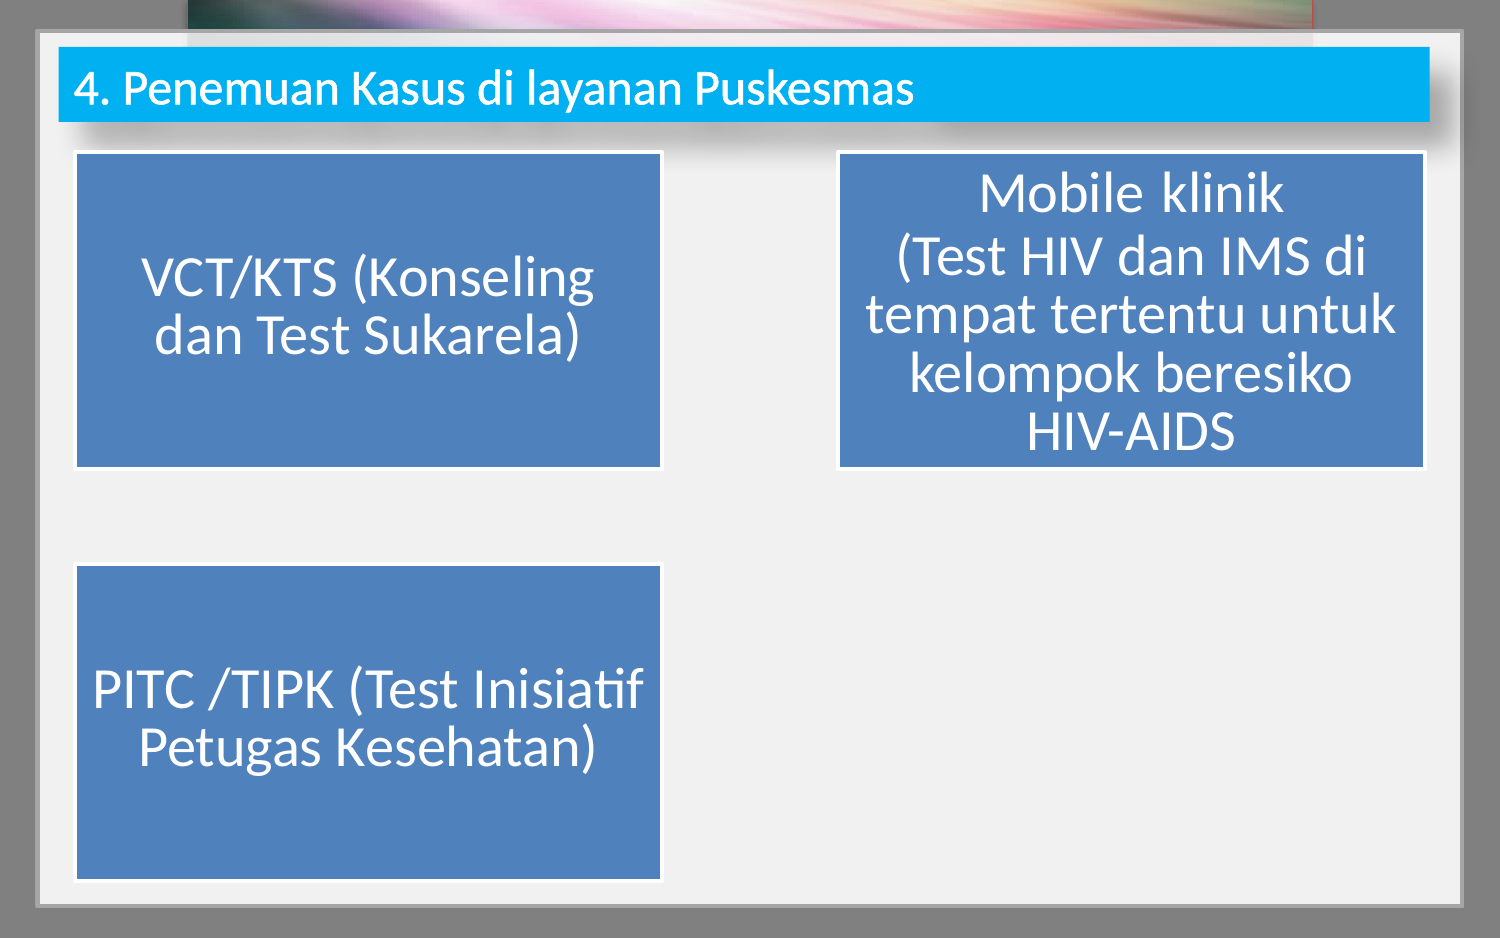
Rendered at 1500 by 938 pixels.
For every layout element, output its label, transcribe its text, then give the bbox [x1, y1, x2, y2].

text_box 4. Penemuan Kasus di layanan Puskesmas [58, 46, 1430, 122]
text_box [74, 152, 1426, 865]
picture [188, 0, 1312, 29]
